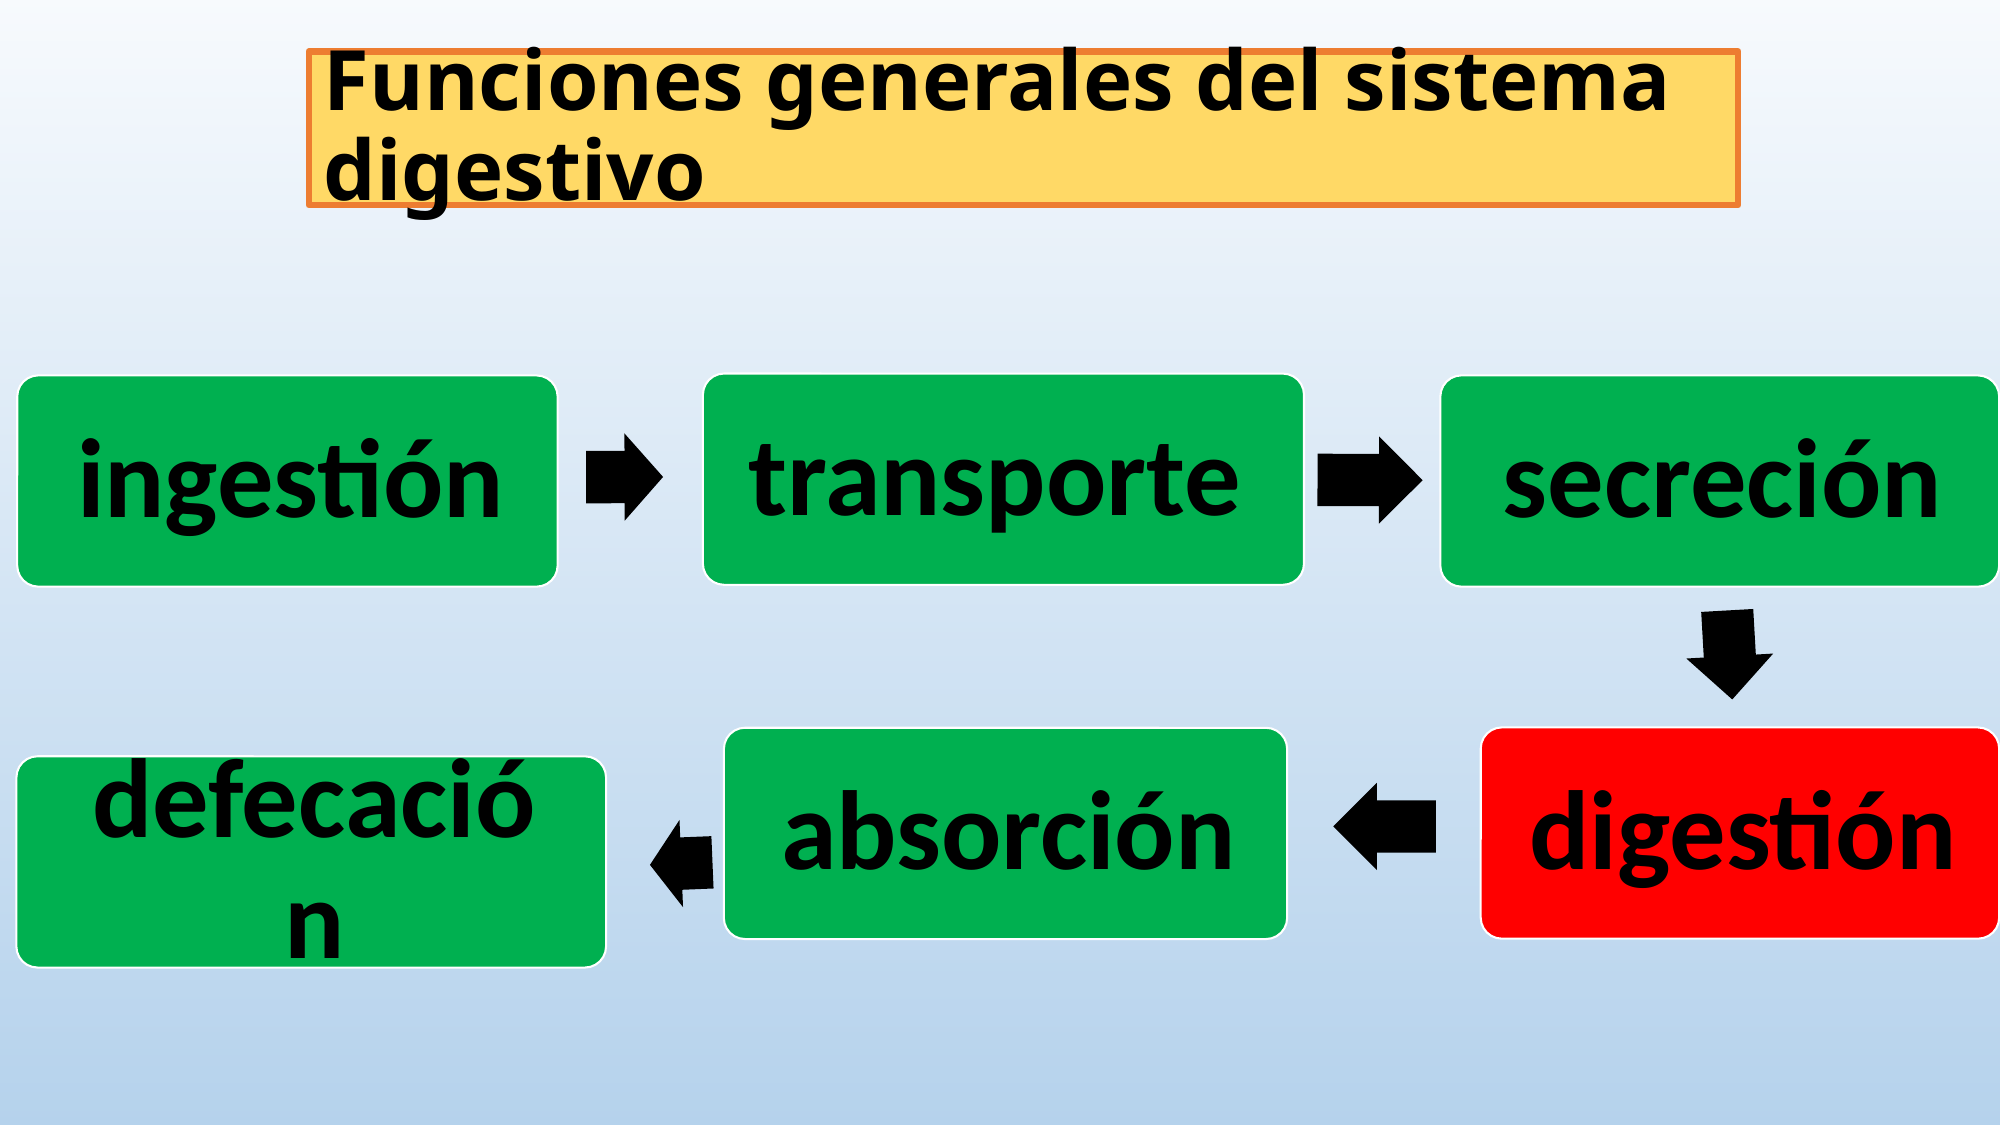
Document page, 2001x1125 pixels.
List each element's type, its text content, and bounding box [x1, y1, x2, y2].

title Funciones generales del sistema digestivo [308, 51, 1739, 206]
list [16, 290, 2000, 1024]
